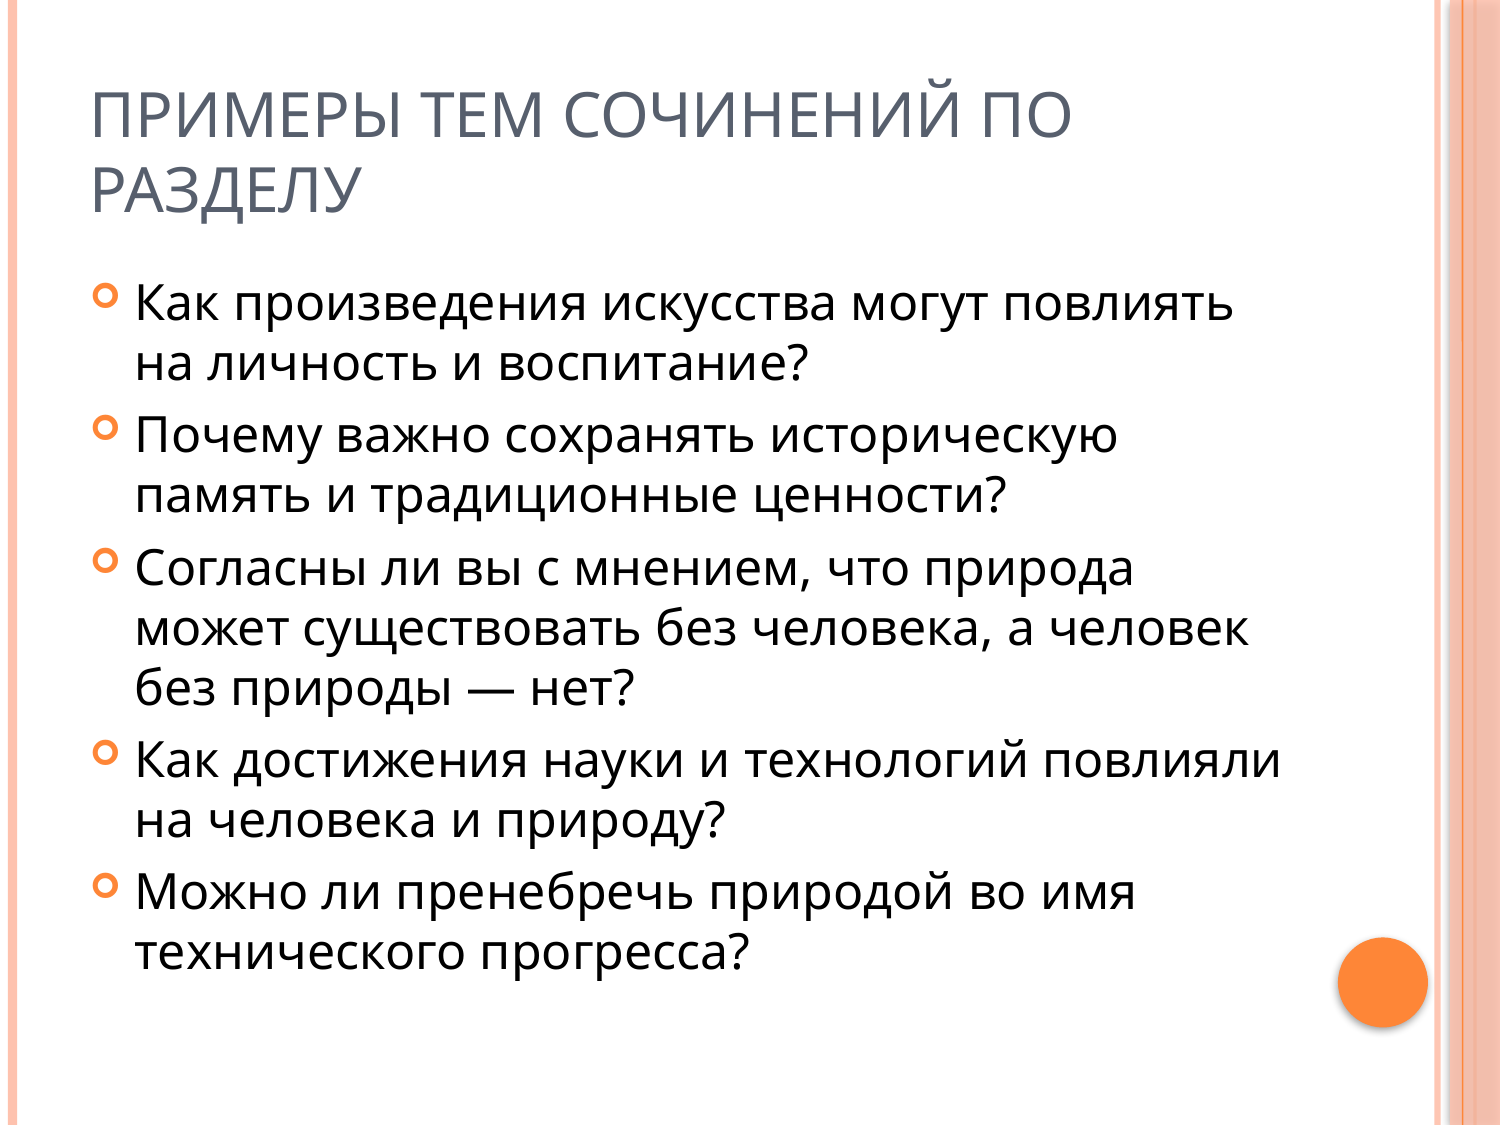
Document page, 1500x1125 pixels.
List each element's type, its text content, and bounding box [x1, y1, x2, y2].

title Примеры тем сочинений по разделу [75, 45, 1300, 233]
list Как произведения искусства могут повлиять на личность и воспитание? Почему важно сохранять историческую память и традиционные ценности? Согласны ли вы с мнением, что природа может существовать без человека, а человек без природы — нет? Как достижения науки и технологий повлияли на человека и природу? Можно ли пренебречь природой во имя технического прогресса? [75, 262, 1300, 1062]
